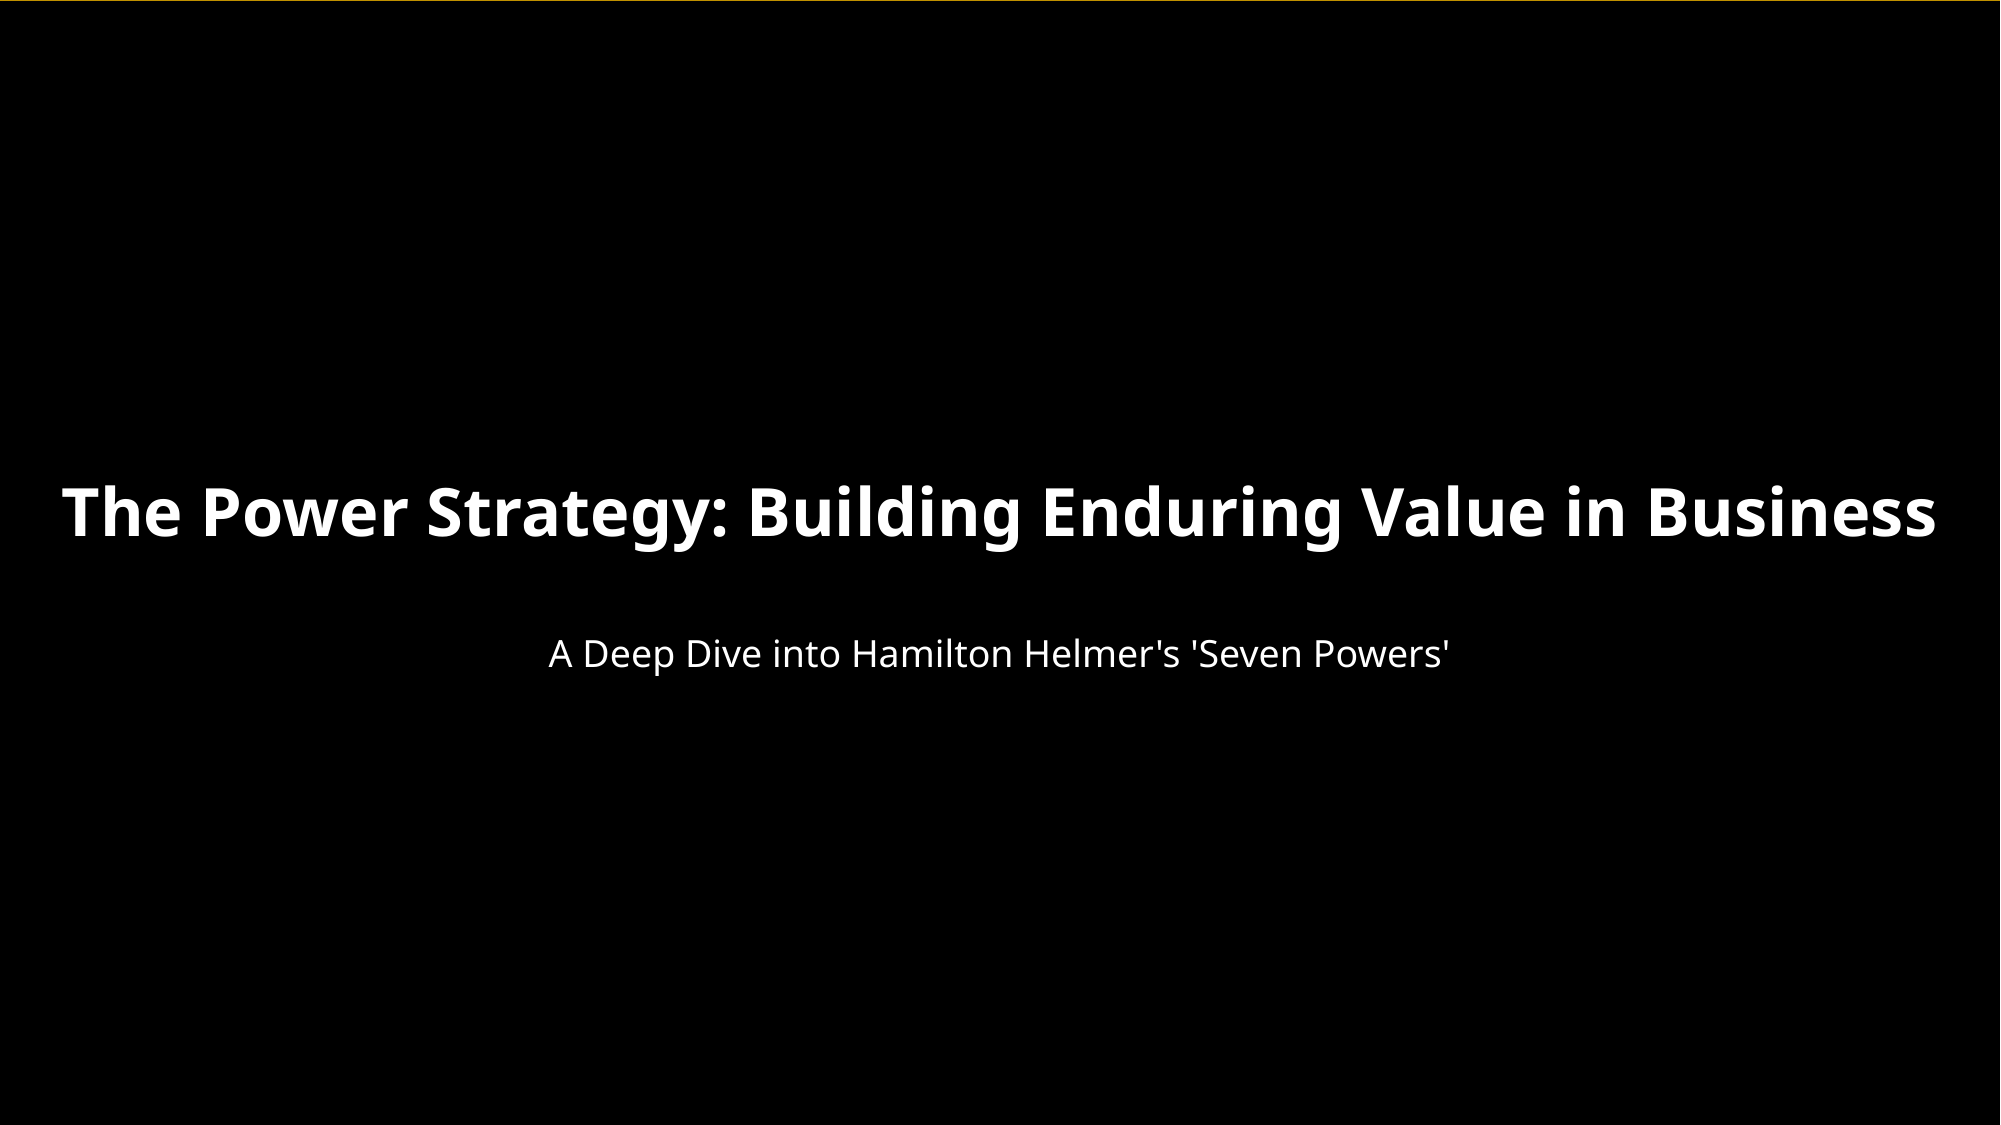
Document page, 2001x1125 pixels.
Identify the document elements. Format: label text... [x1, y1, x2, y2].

text_box The Power Strategy: Building Enduring Value in Business [0, 434, 2000, 585]
text_box A Deep Dive into Hamilton Helmer's 'Seven Powers' [0, 614, 2000, 690]
